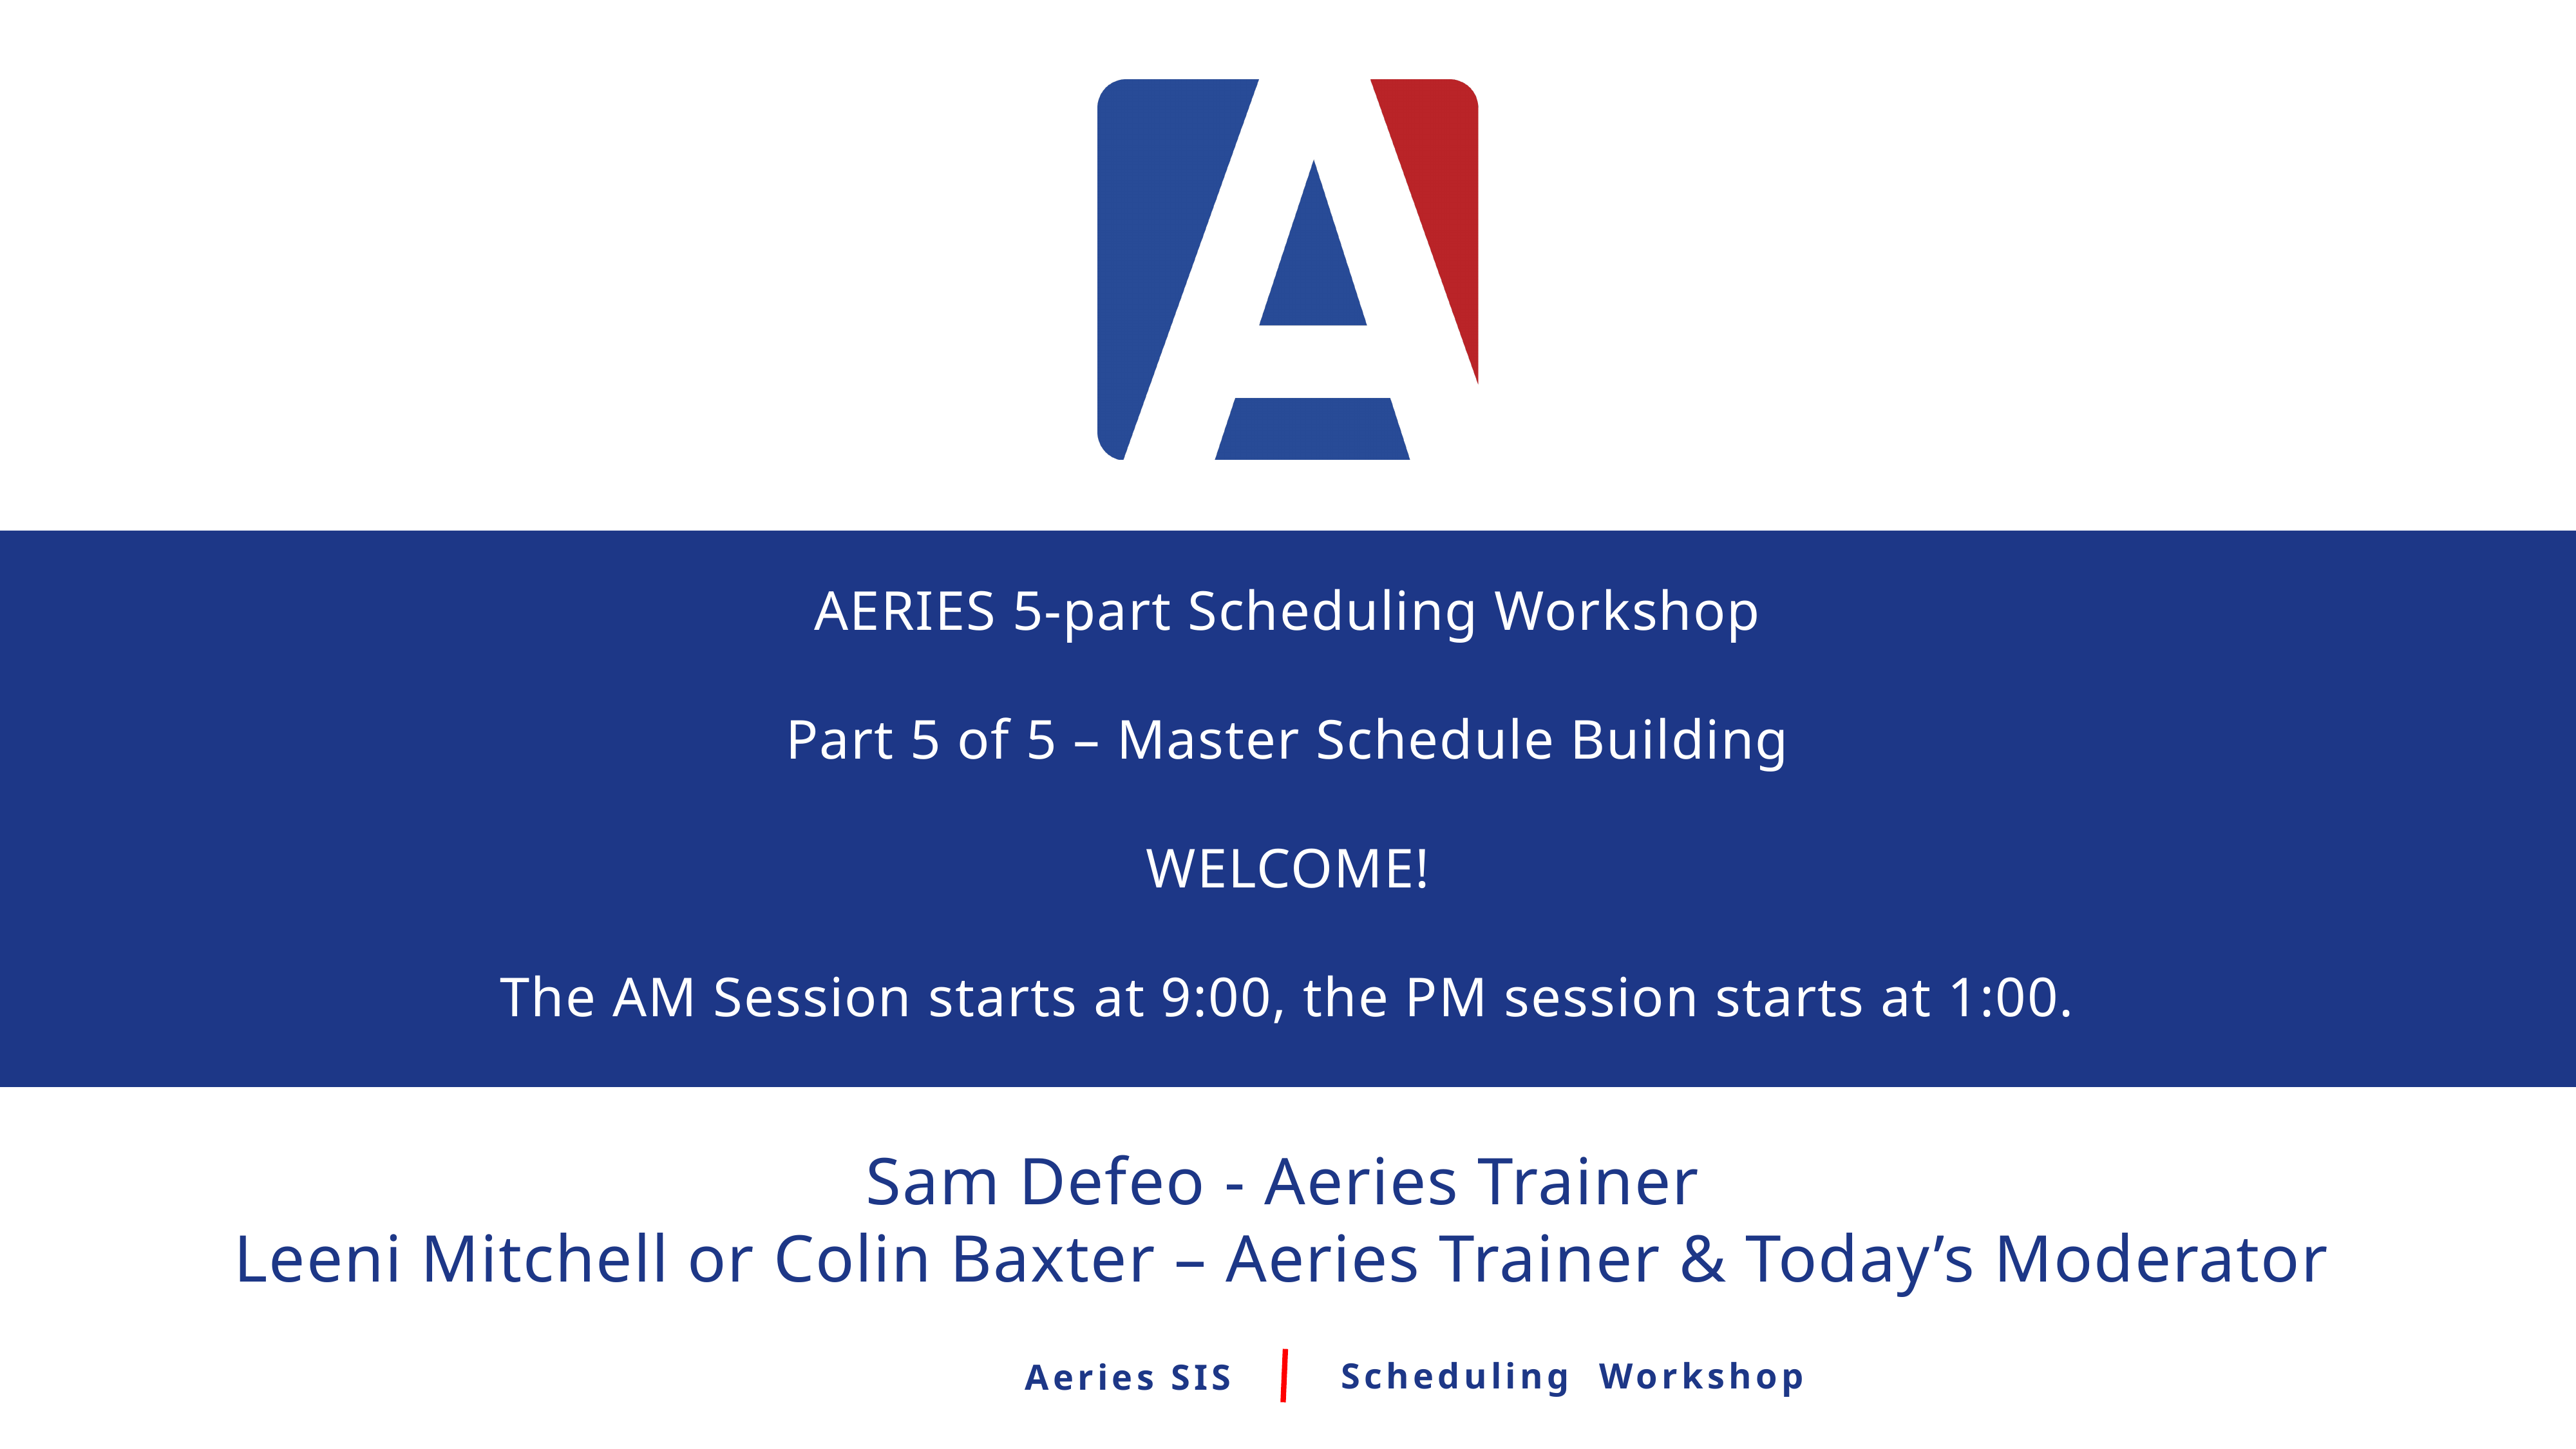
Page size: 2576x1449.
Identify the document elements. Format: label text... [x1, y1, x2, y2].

text_box Aeries SIS [971, 1350, 1282, 1402]
picture [1097, 79, 1479, 460]
text_box Sam Defeo - Aeries Trainer Leeni Mitchell or Colin Baxter – Aeries Trainer & Today’s Moderator [184, 1135, 2383, 1300]
text_box AERIES 5-part Scheduling Workshop Part 5 of 5 – Master Schedule Building WELCOME! The AM Session starts at 9:00, the PM session starts at 1:00. [75, 571, 2501, 1032]
text_box Scheduling Workshop [1317, 1349, 1828, 1401]
text_box [0, 530, 2576, 1088]
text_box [1283, 1349, 1285, 1403]
